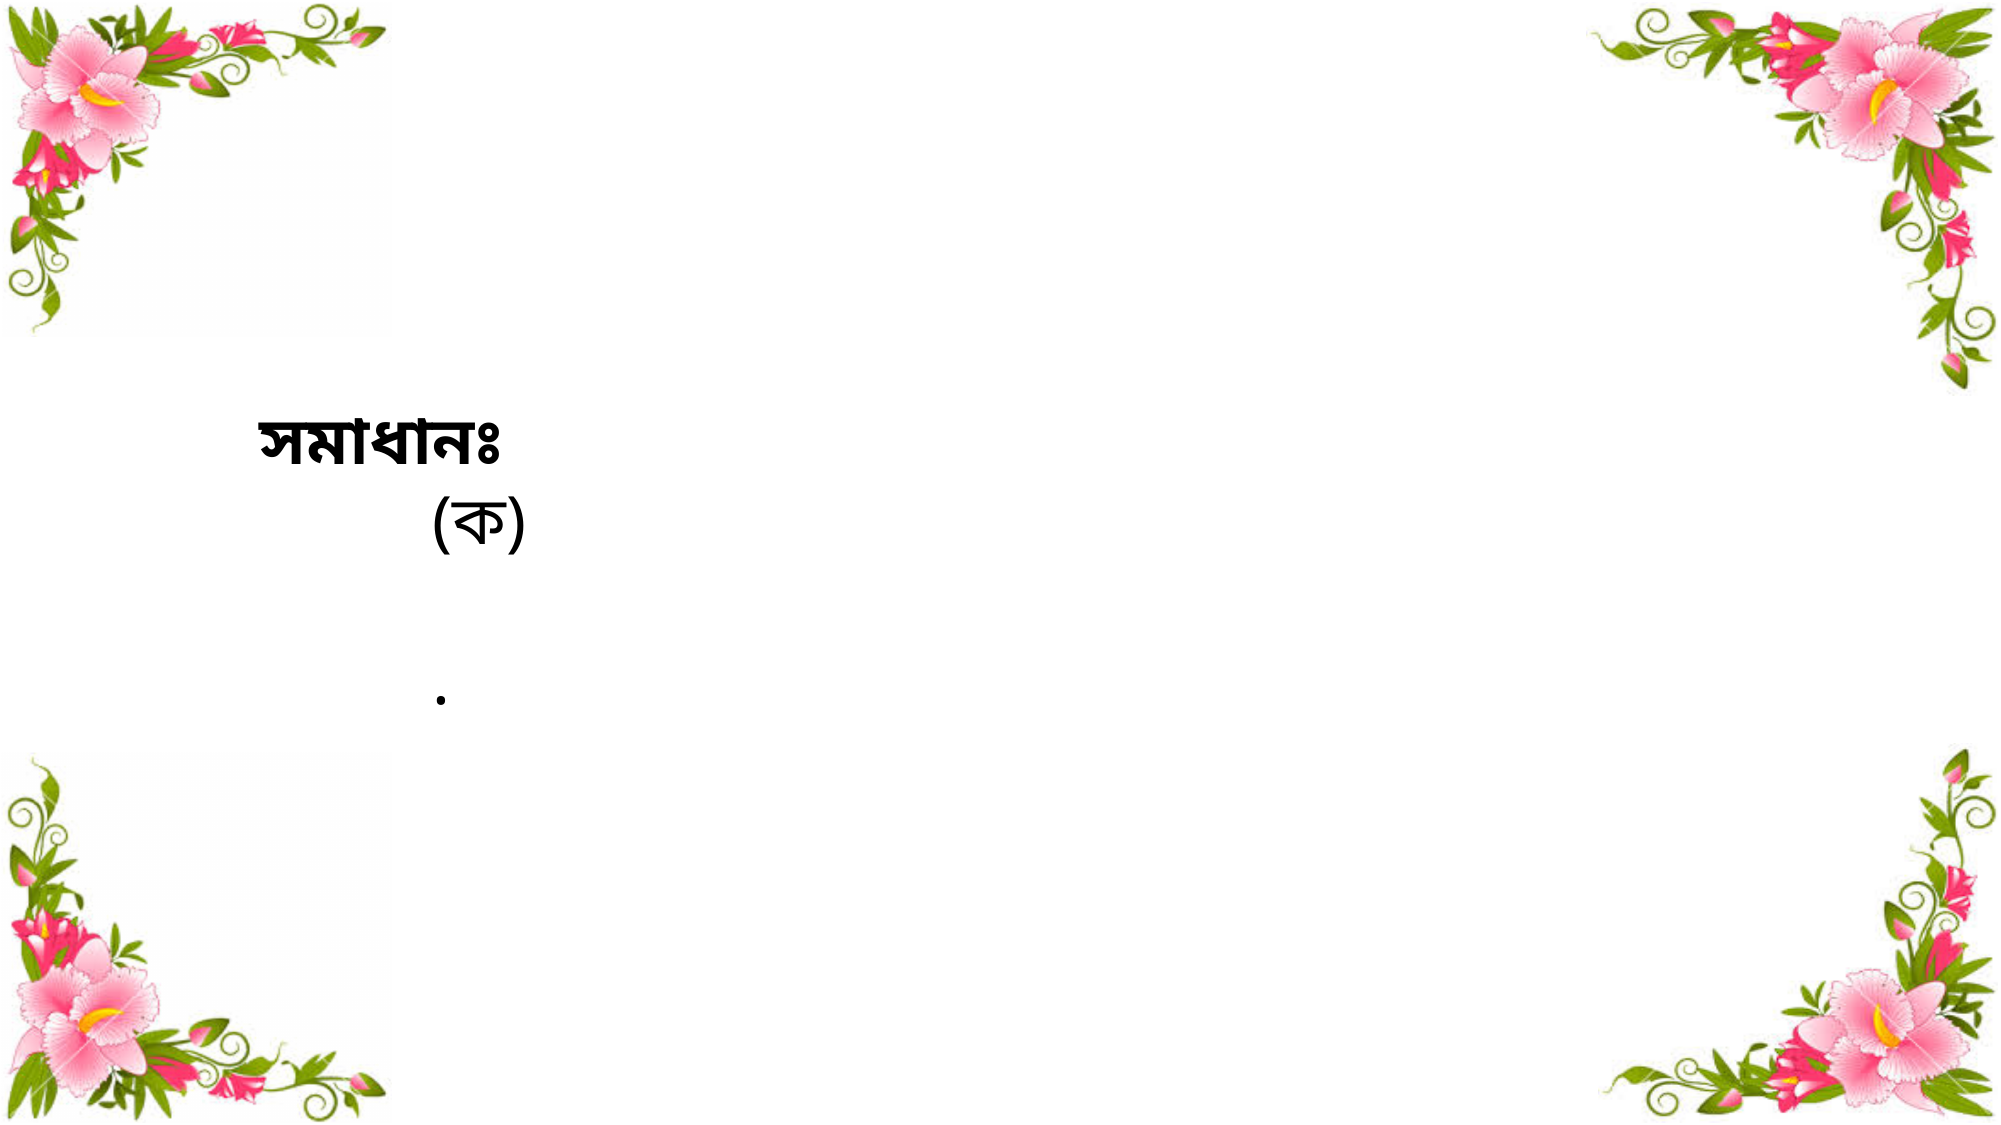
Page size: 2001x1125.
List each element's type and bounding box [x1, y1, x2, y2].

picture [1586, 2, 1998, 396]
picture [1598, 743, 1998, 1123]
picture [2, 753, 391, 1122]
picture [3, 3, 391, 336]
